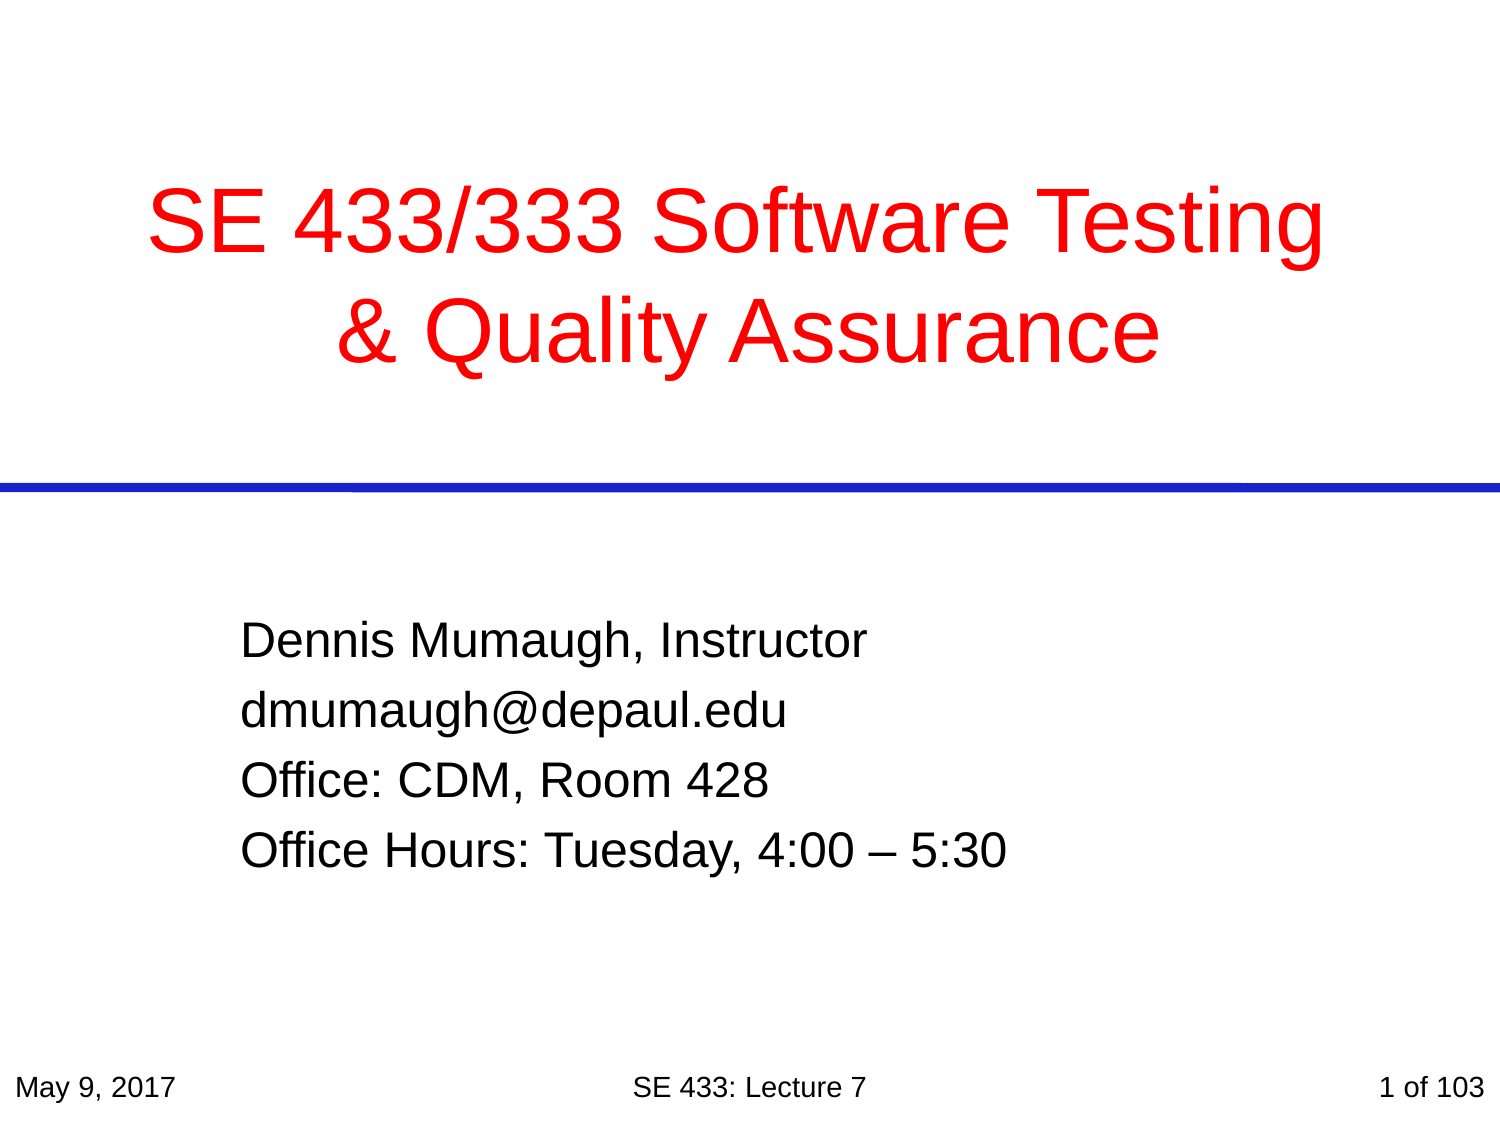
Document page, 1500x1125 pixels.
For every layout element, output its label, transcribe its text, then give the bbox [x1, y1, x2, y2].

title SE 433/333 Software Testing & Quality Assurance [112, 149, 1388, 392]
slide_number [0, 1046, 312, 1125]
subtitle Dennis Mumaugh, Instructor dmumaugh@depaul.edu Office: CDM, Room 428 Office Hours: Tuesday, 4:00 – 5:30 [225, 600, 1275, 888]
footer SE 433: Lecture 7 [312, 1046, 1187, 1125]
slide_number 1 of 103 [1187, 1046, 1500, 1125]
